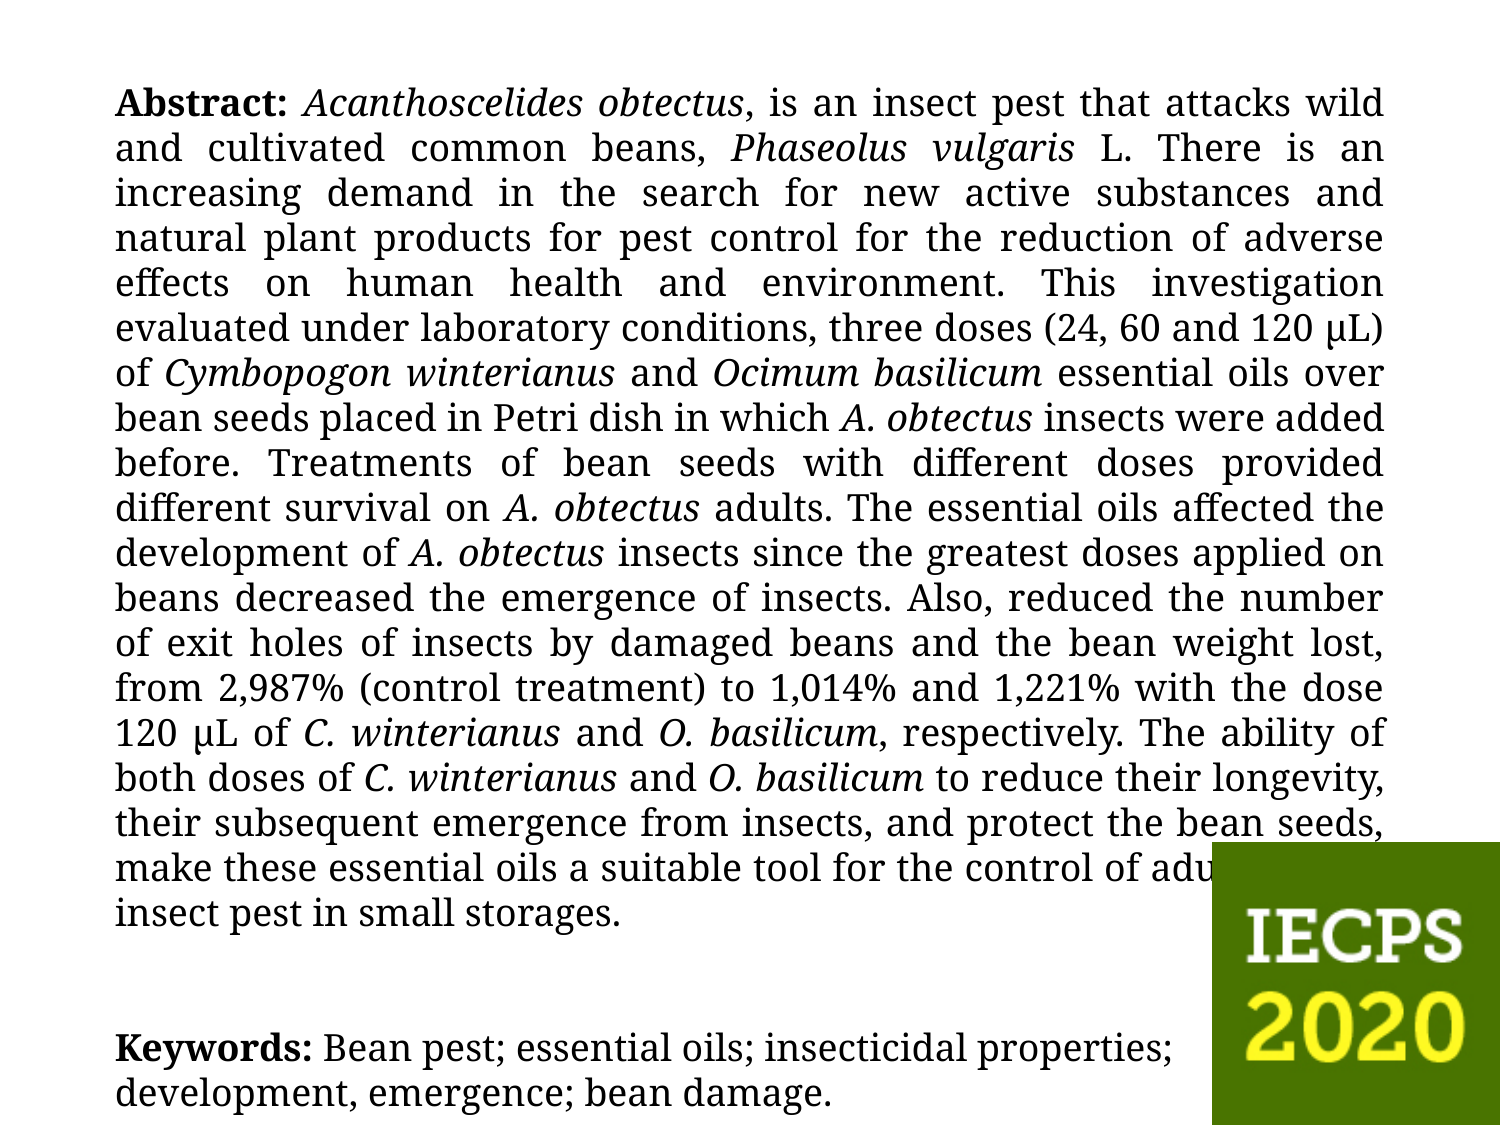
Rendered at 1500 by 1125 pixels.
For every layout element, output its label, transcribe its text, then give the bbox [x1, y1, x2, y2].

text_box Abstract: Acanthoscelides obtectus, is an insect pest that attacks wild and cultivated common beans, Phaseolus vulgaris L. There is an increasing demand in the search for new active substances and natural plant products for pest control for the reduction of adverse effects on human health and environment. This investigation evaluated under laboratory conditions, three doses (24, 60 and 120 µL) of Cymbopogon winterianus and Ocimum basilicum essential oils over bean seeds placed in Petri dish in which A. obtectus insects were added before. Treatments of bean seeds with different doses provided different survival on A. obtectus adults. The essential oils affected the development of A. obtectus insects since the greatest doses applied on beans decreased the emergence of insects. Also, reduced the number of exit holes of insects by damaged beans and the bean weight lost, from 2,987% (control treatment) to 1,014% and 1,221% with the dose 120 µL of C. winterianus and O. basilicum, respectively. The ability of both doses of C. winterianus and O. basilicum to reduce their longevity, their subsequent emergence from insects, and protect the bean seeds, make these essential oils a suitable tool for the control of adults of this insect pest in small storages. Keywords: Bean pest; essential oils; insecticidal properties; development, emergence; bean damage. [99, 71, 1400, 1121]
slide_number 2 [1137, 1042, 1212, 1103]
picture [1212, 842, 1500, 1125]
